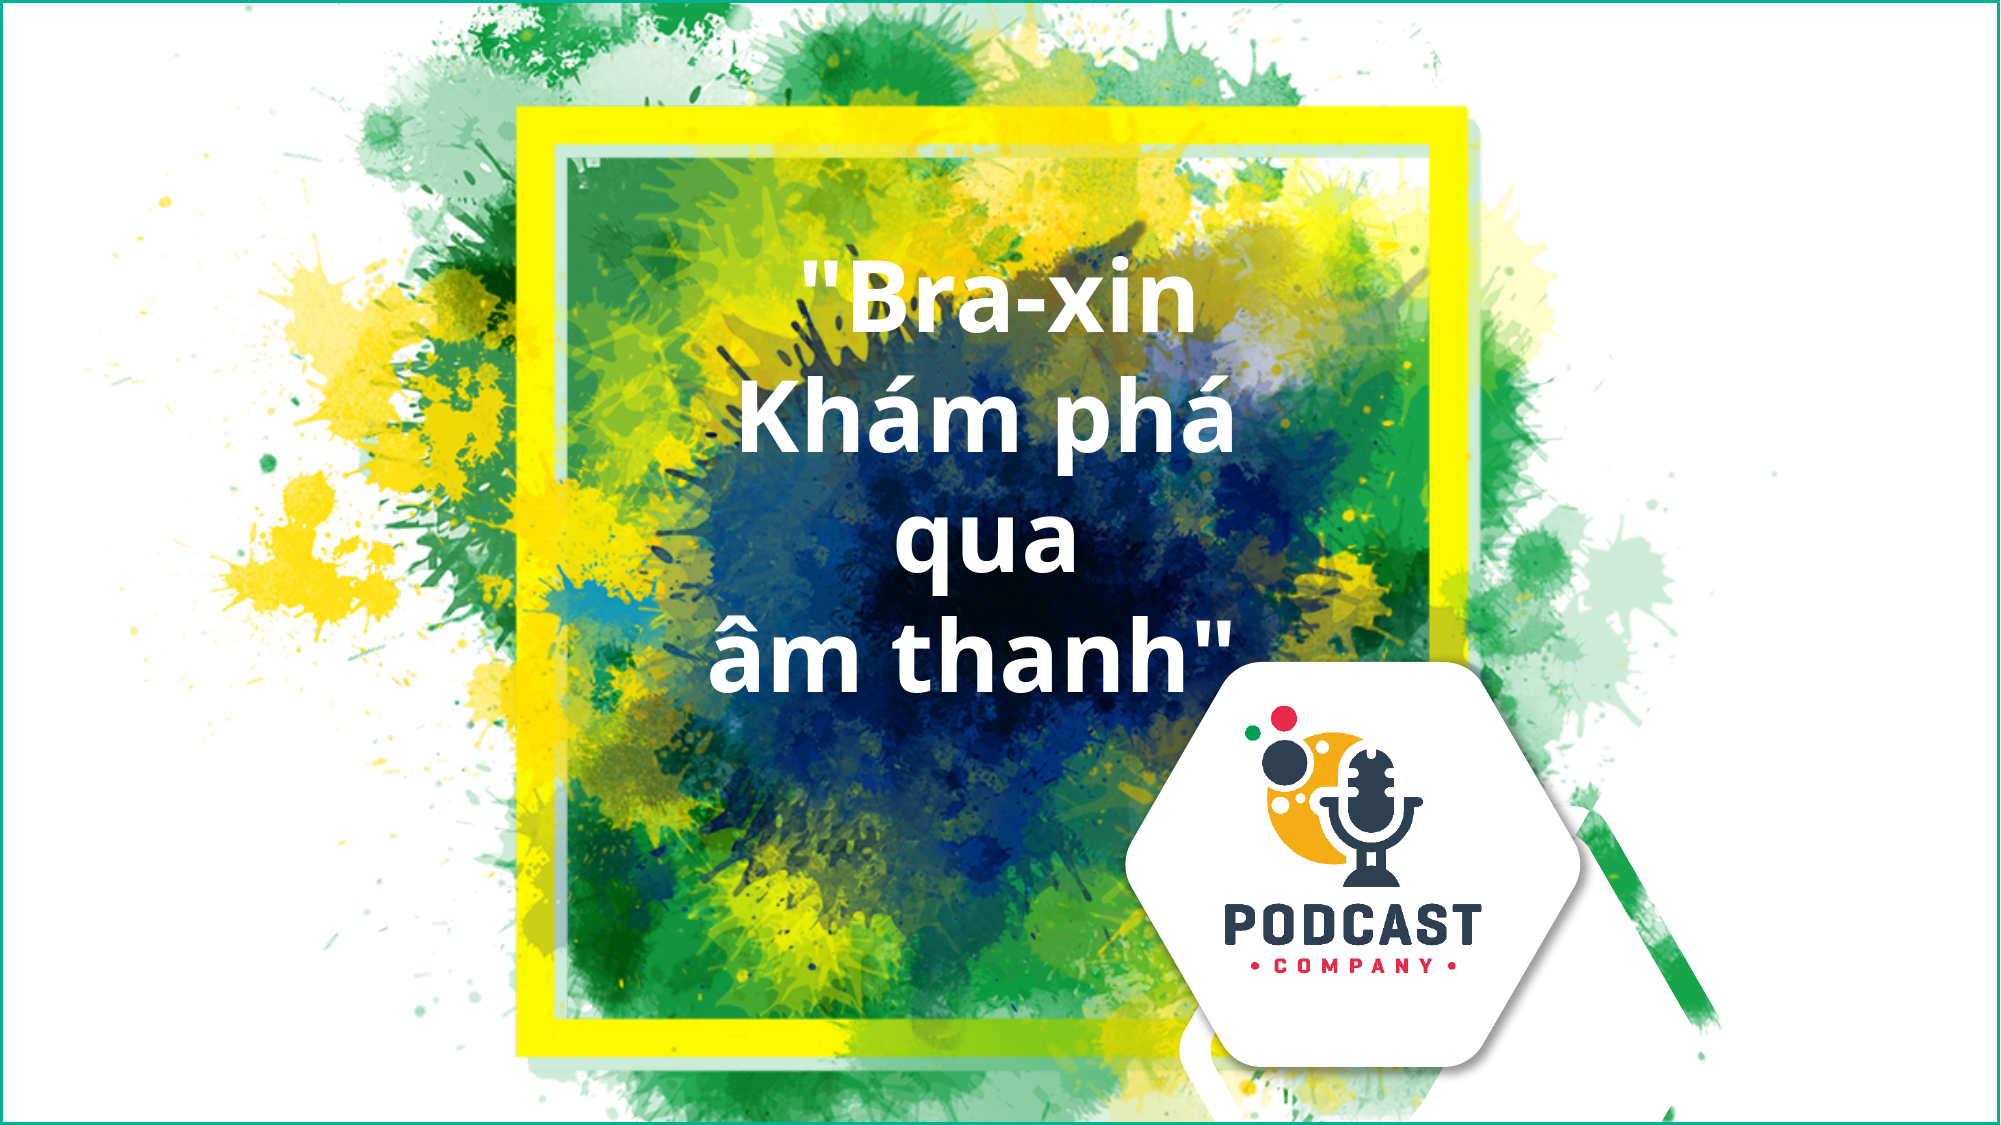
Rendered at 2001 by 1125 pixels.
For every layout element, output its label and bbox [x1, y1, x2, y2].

text_box [0, 0, 2000, 1125]
